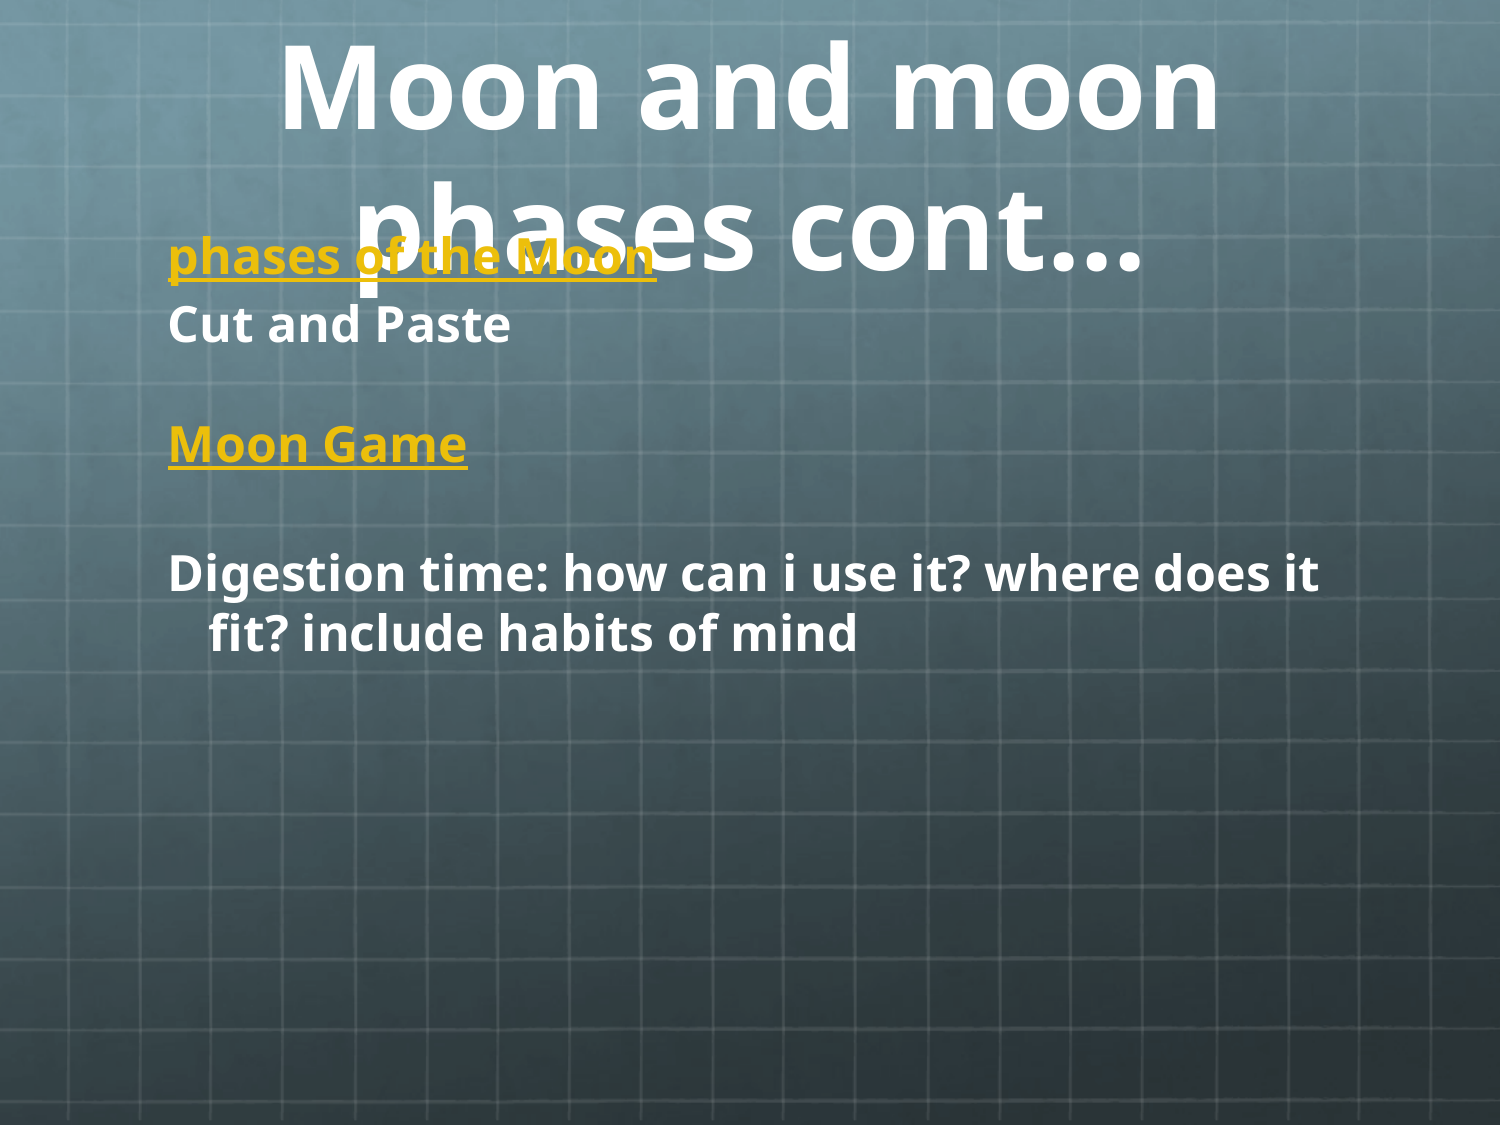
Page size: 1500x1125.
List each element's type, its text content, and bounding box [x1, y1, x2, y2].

picture [0, 0, 1500, 1125]
list phases of the Moon Cut and Paste Moon Game Digestion time: how can i use it? where does it fit? include habits of mind [127, 209, 1372, 1067]
title Moon and moon phases cont... [127, 17, 1372, 209]
